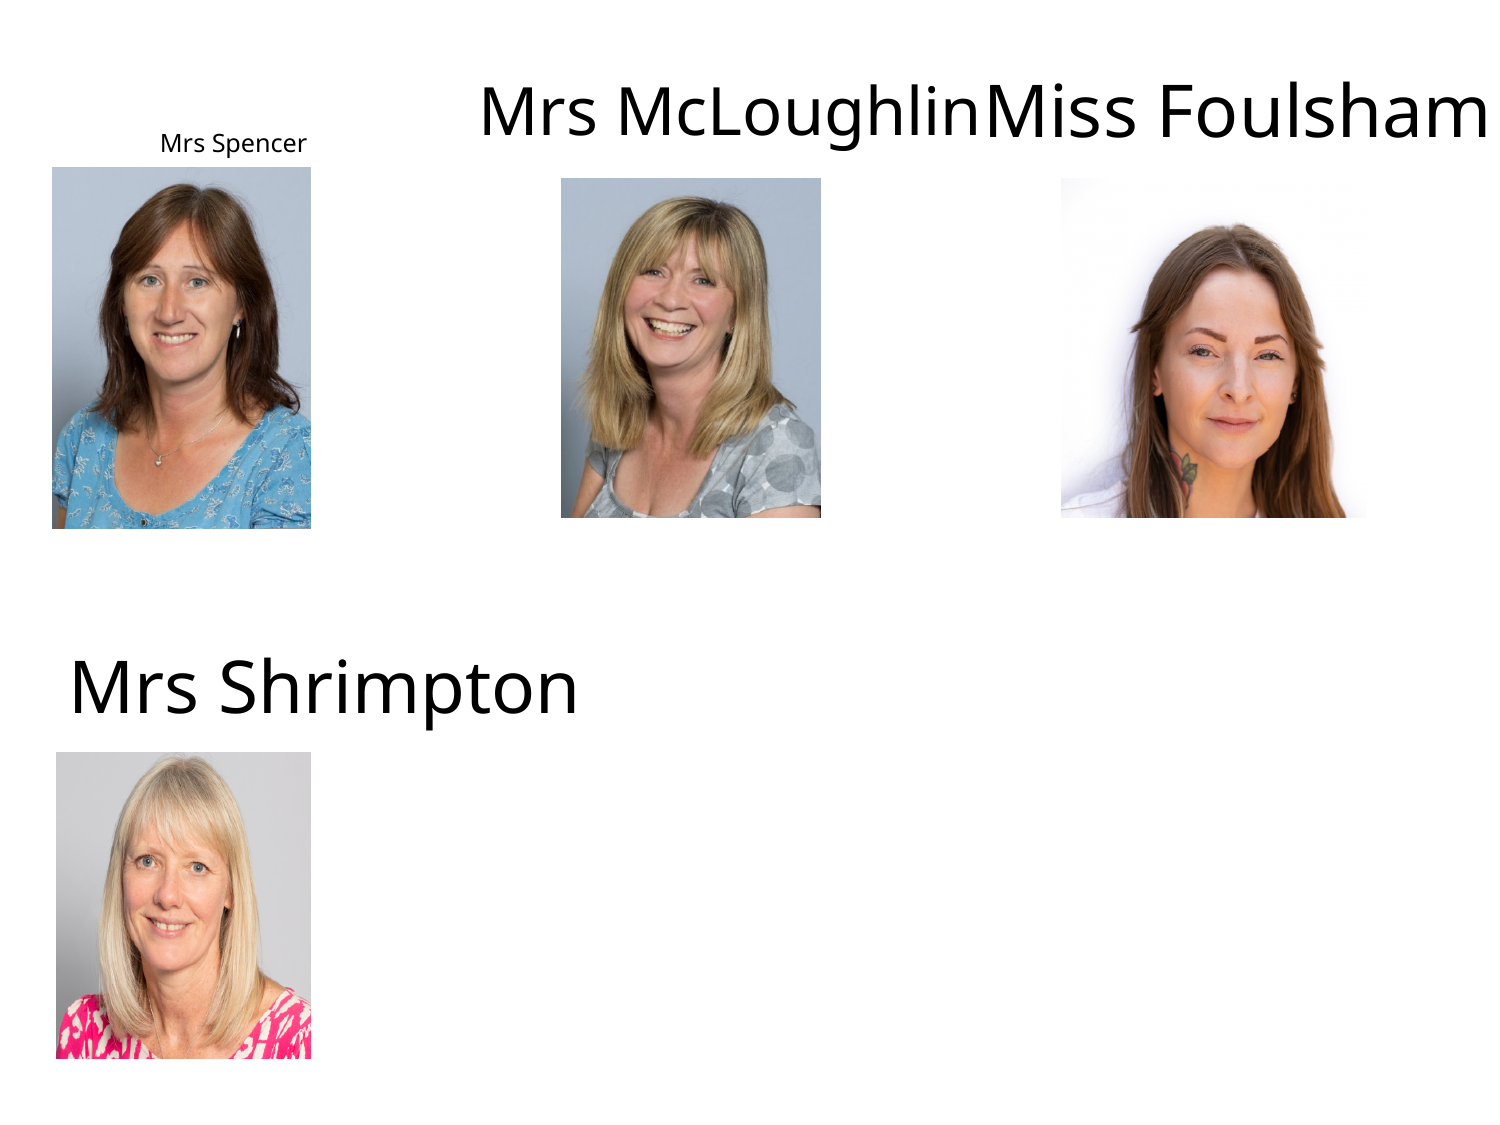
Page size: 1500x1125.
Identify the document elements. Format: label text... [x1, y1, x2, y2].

text_box Mrs McLoughlin [463, 61, 968, 156]
picture [56, 752, 311, 1059]
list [52, 167, 311, 529]
title Mrs Spencer [0, 119, 477, 200]
picture [1061, 178, 1367, 518]
text_box Mrs Shrimpton [53, 633, 616, 736]
text_box Miss Foulsham [968, 57, 1500, 160]
picture [560, 178, 821, 518]
